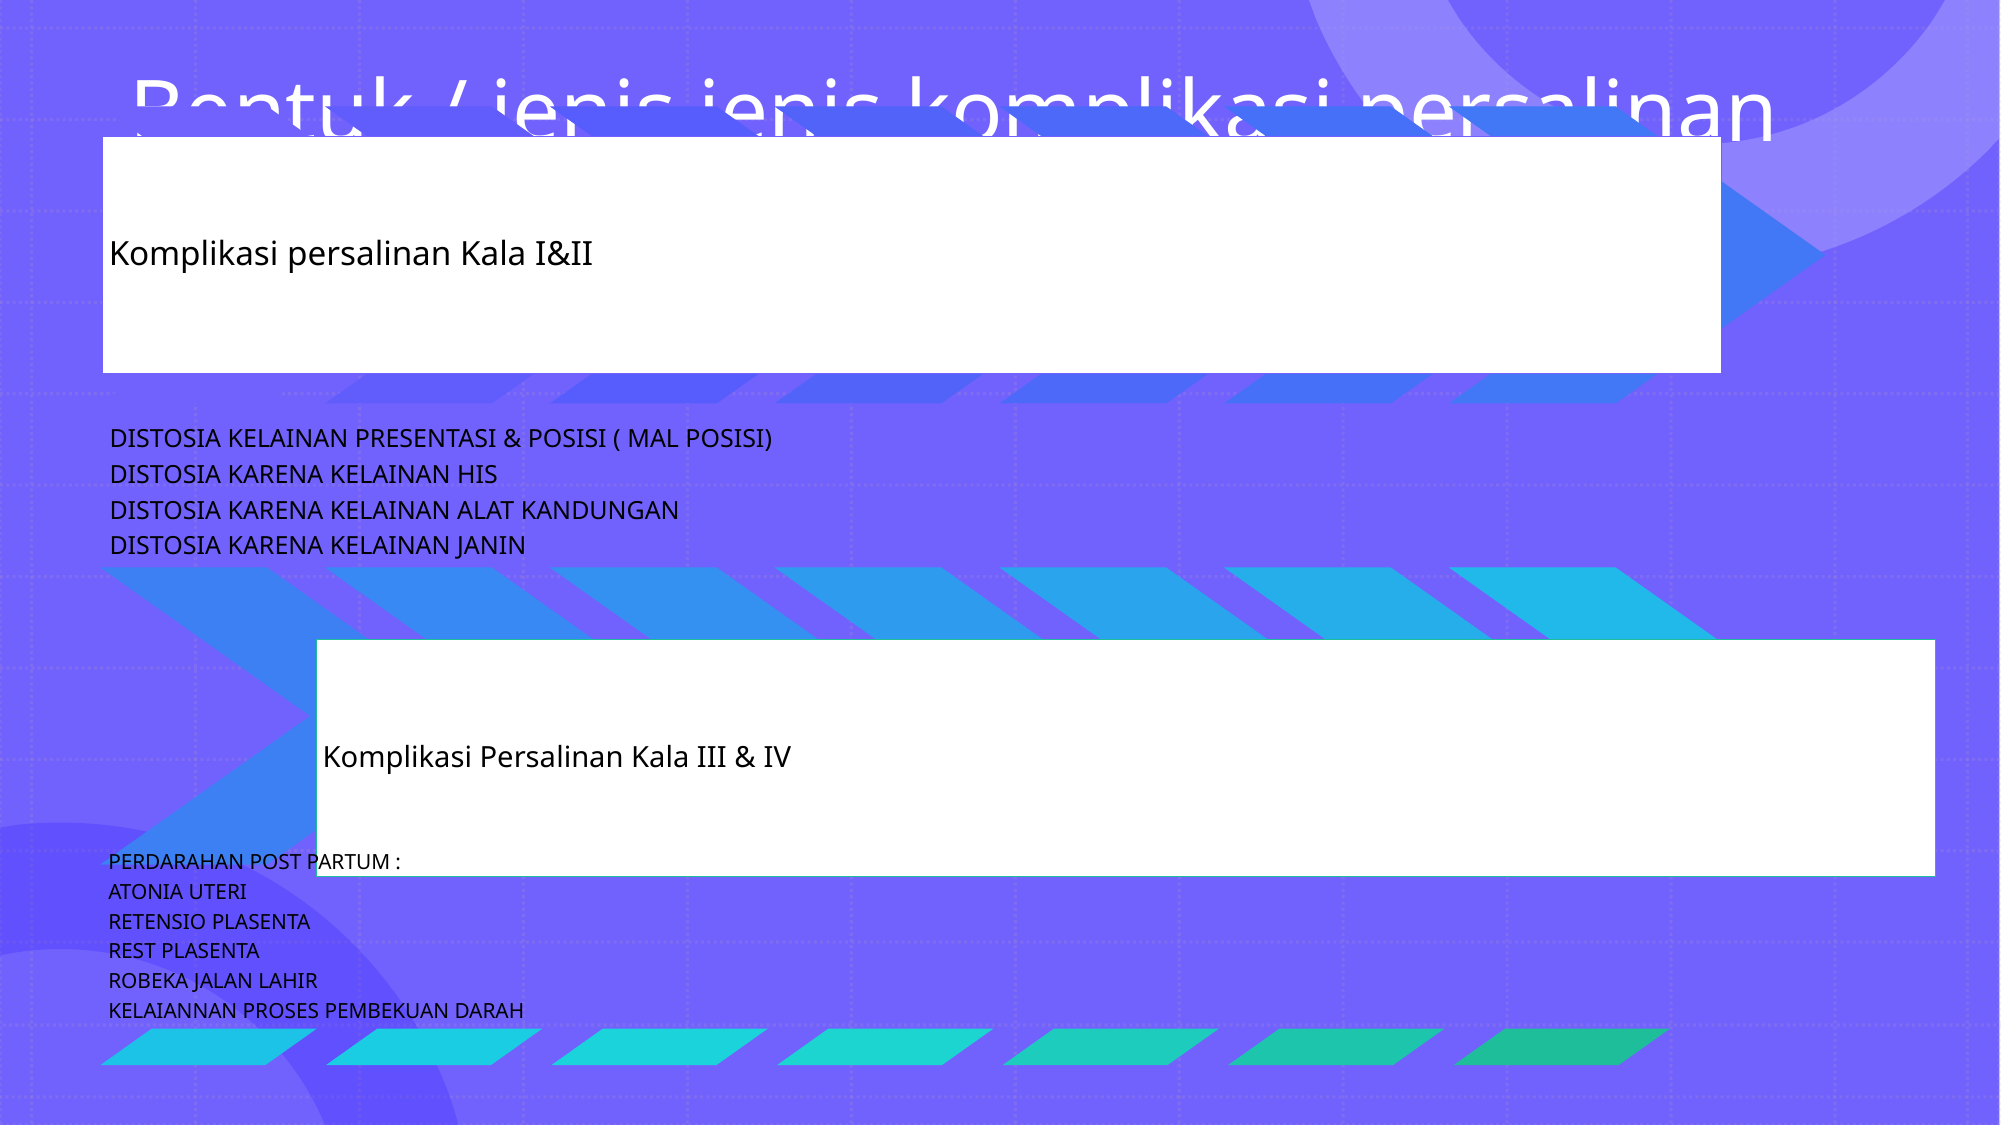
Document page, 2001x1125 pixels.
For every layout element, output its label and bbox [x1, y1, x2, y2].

list [0, 0, 1958, 1066]
